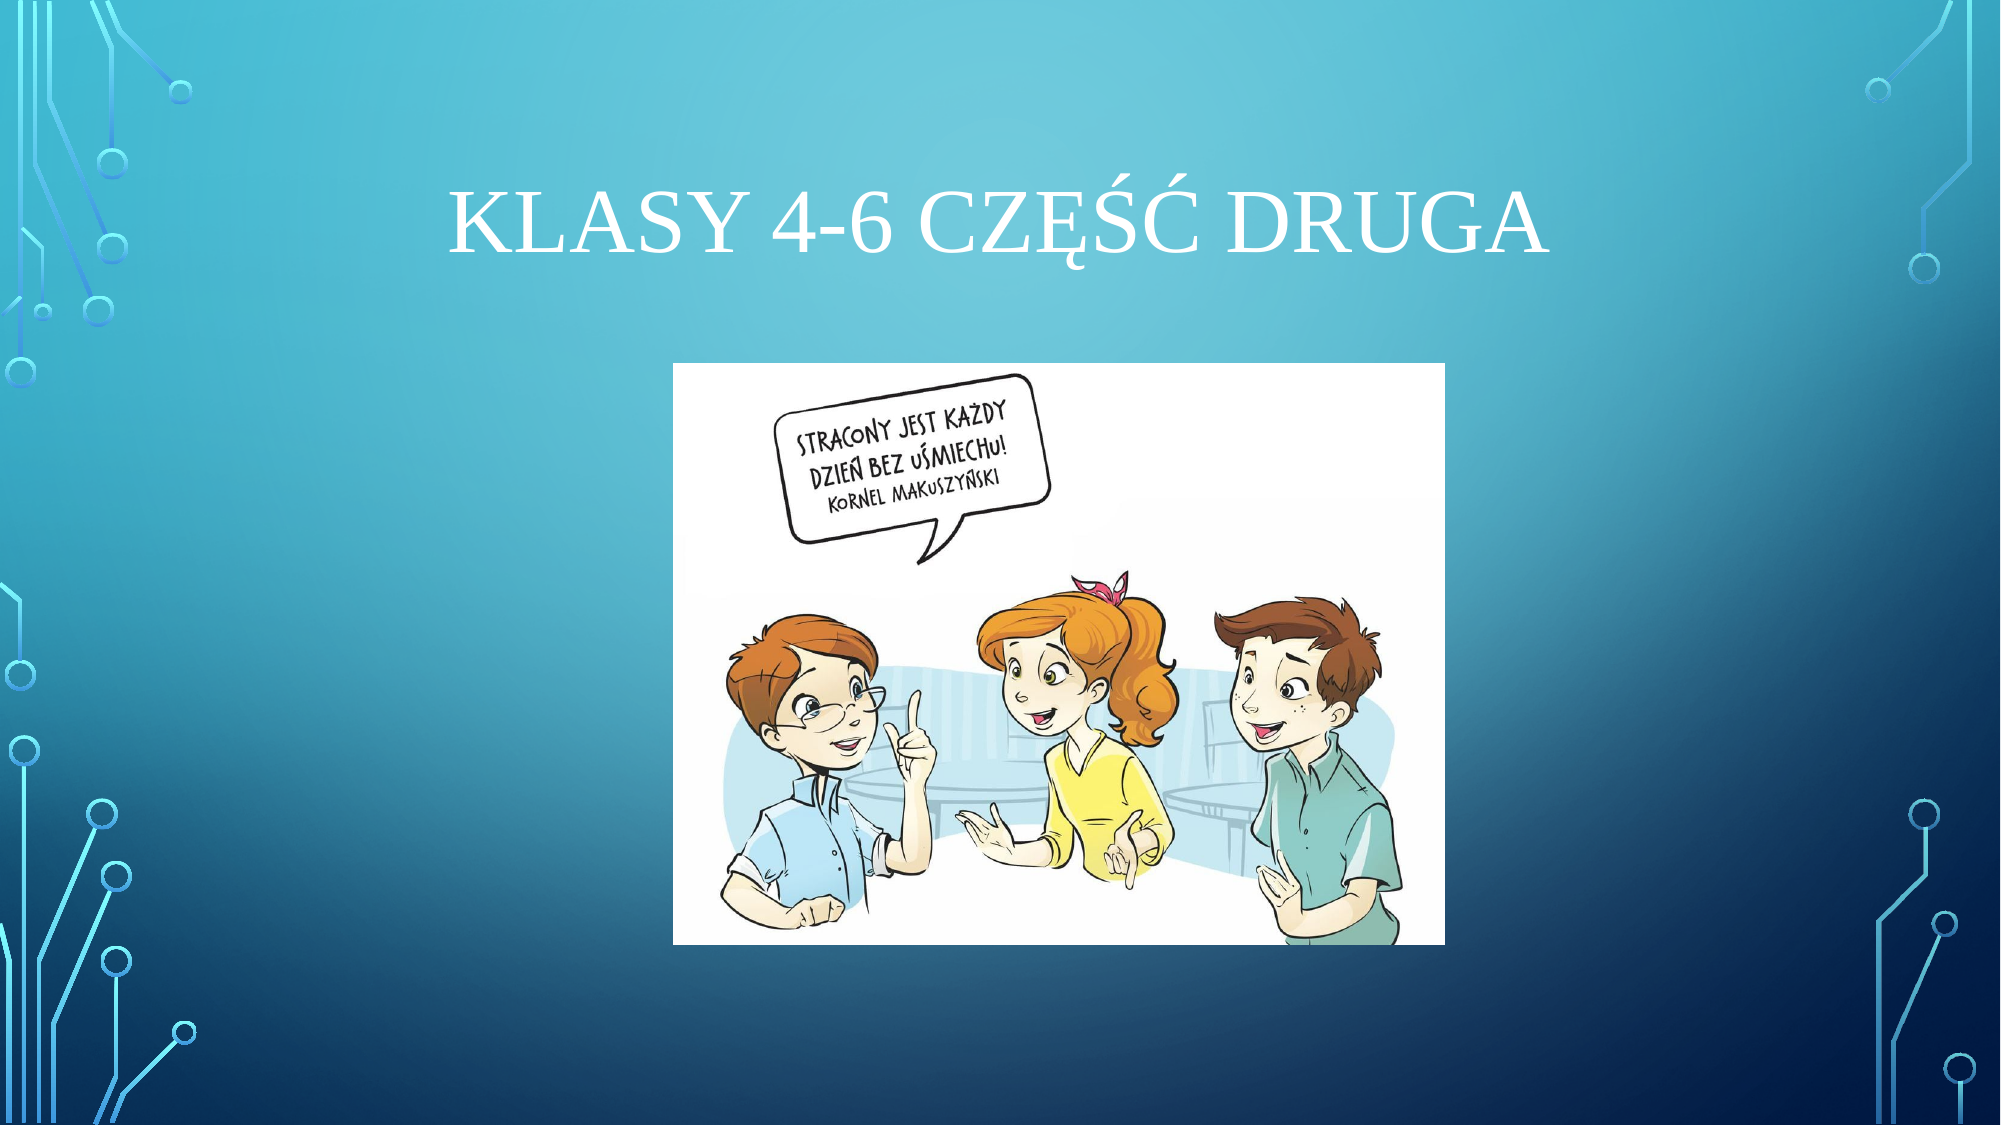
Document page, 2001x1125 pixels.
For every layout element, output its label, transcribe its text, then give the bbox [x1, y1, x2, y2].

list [673, 363, 1445, 945]
title KLASY 4-6 CZĘŚĆ DRUGA [187, 101, 1813, 344]
